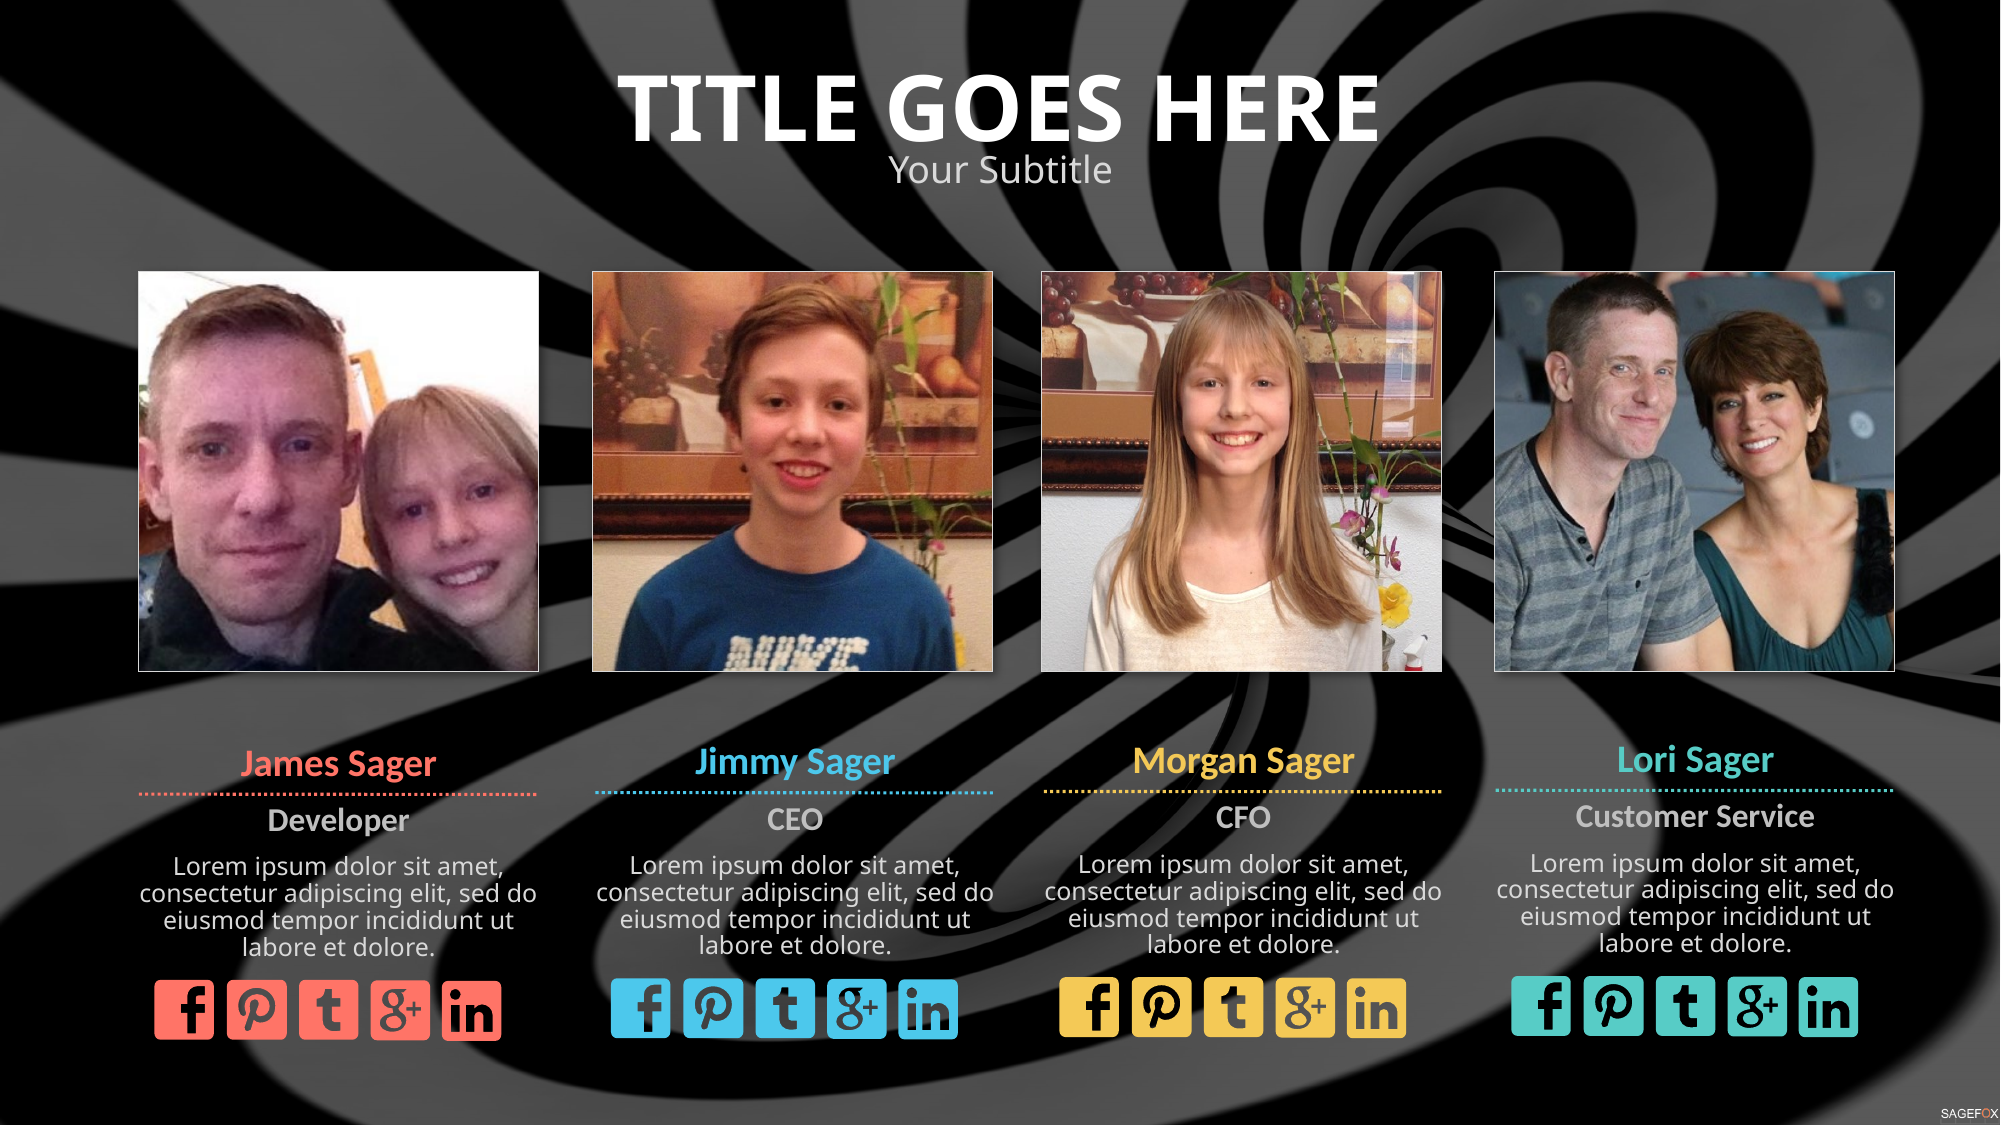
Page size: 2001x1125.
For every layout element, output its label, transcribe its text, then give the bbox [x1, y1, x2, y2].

text_box Lorem ipsum dolor sit amet, consectetur adipiscing elit, sed do eiusmod tempor incididunt ut labore et dolore. [1495, 850, 1896, 964]
text_box Developer [163, 799, 514, 842]
text_box Jimmy Sager [620, 740, 971, 784]
text_box [591, 270, 993, 672]
text_box Lori Sager [1520, 738, 1871, 781]
text_box Customer Service [1520, 796, 1871, 839]
text_box Morgan Sager [1068, 739, 1419, 782]
text_box Lorem ipsum dolor sit amet, consectetur adipiscing elit, sed do eiusmod tempor incididunt ut labore et dolore. [595, 852, 996, 966]
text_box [1059, 977, 1407, 1039]
text_box CEO [620, 798, 971, 841]
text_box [154, 979, 502, 1041]
text_box Lorem ipsum dolor sit amet, consectetur adipiscing elit, sed do eiusmod tempor incididunt ut labore et dolore. [1043, 851, 1444, 965]
text_box CFO [1068, 797, 1419, 840]
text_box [1511, 976, 1859, 1038]
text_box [548, 42, 1452, 199]
text_box [1494, 271, 1896, 673]
text_box Lorem ipsum dolor sit amet, consectetur adipiscing elit, sed do eiusmod tempor incididunt ut labore et dolore. [138, 854, 539, 968]
text_box James Sager [163, 742, 514, 785]
text_box [1040, 270, 1442, 672]
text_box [610, 978, 958, 1040]
text_box [138, 270, 540, 672]
picture [0, 0, 2001, 1125]
